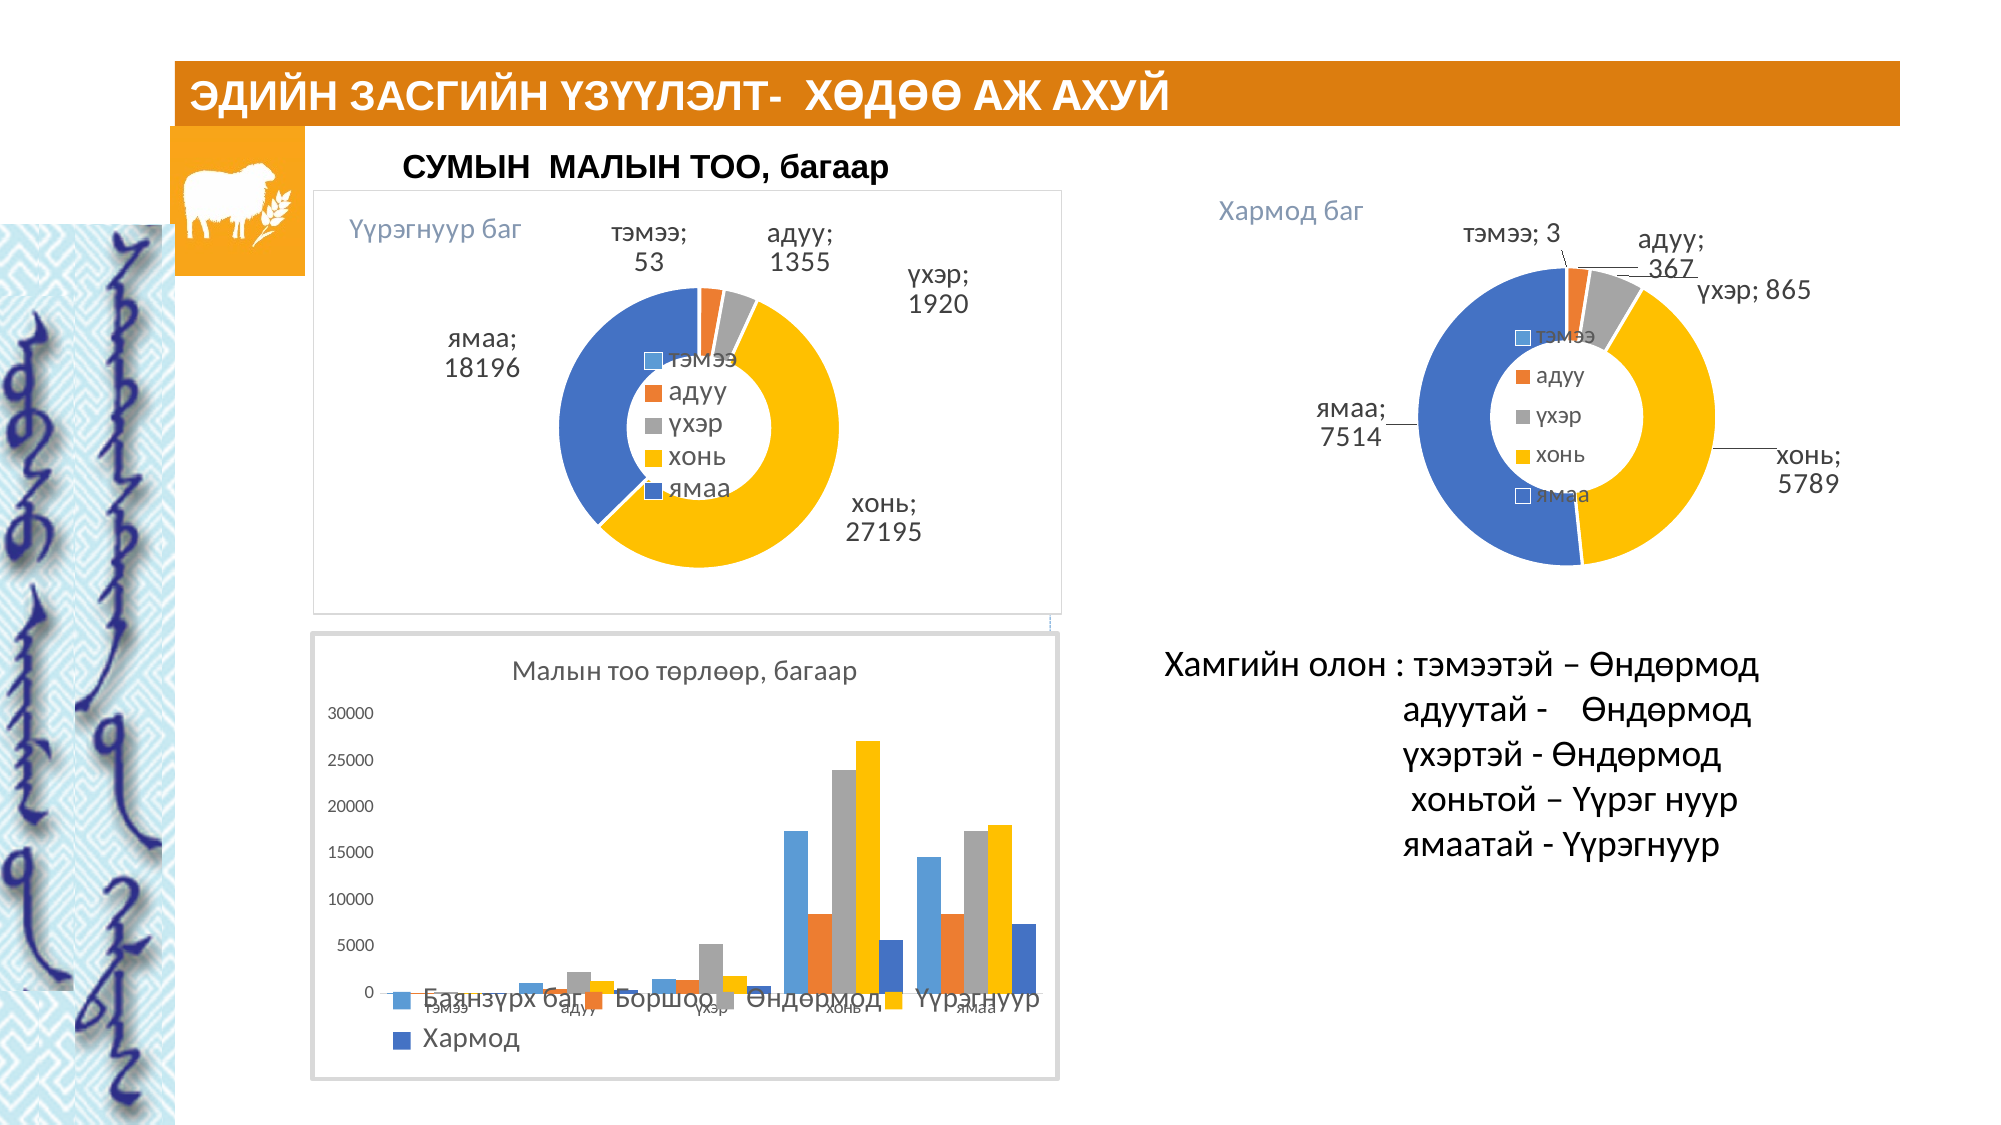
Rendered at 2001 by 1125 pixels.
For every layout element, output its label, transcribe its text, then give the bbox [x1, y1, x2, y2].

text_box СУМЫН МАЛЫН ТОО, багаар [387, 137, 987, 189]
text_box ЭДИЙН ЗАСГИЙН ҮЗҮҮЛЭЛТ- ХӨДӨӨ АЖ АХУЙ [174, 61, 1900, 126]
chart [312, 189, 1063, 615]
text_box [987, 137, 1338, 223]
chart [1164, 164, 1915, 615]
picture [0, 126, 305, 1125]
text_box Хамгийн олон : тэмээтэй – Өндөрмод адуутай - Өндөрмод үхэртэй - Өндөрмод хоньтой – Үүрэг нуур ямаатай - Үүрэгнуур [1149, 631, 1888, 871]
chart [309, 631, 1060, 1082]
